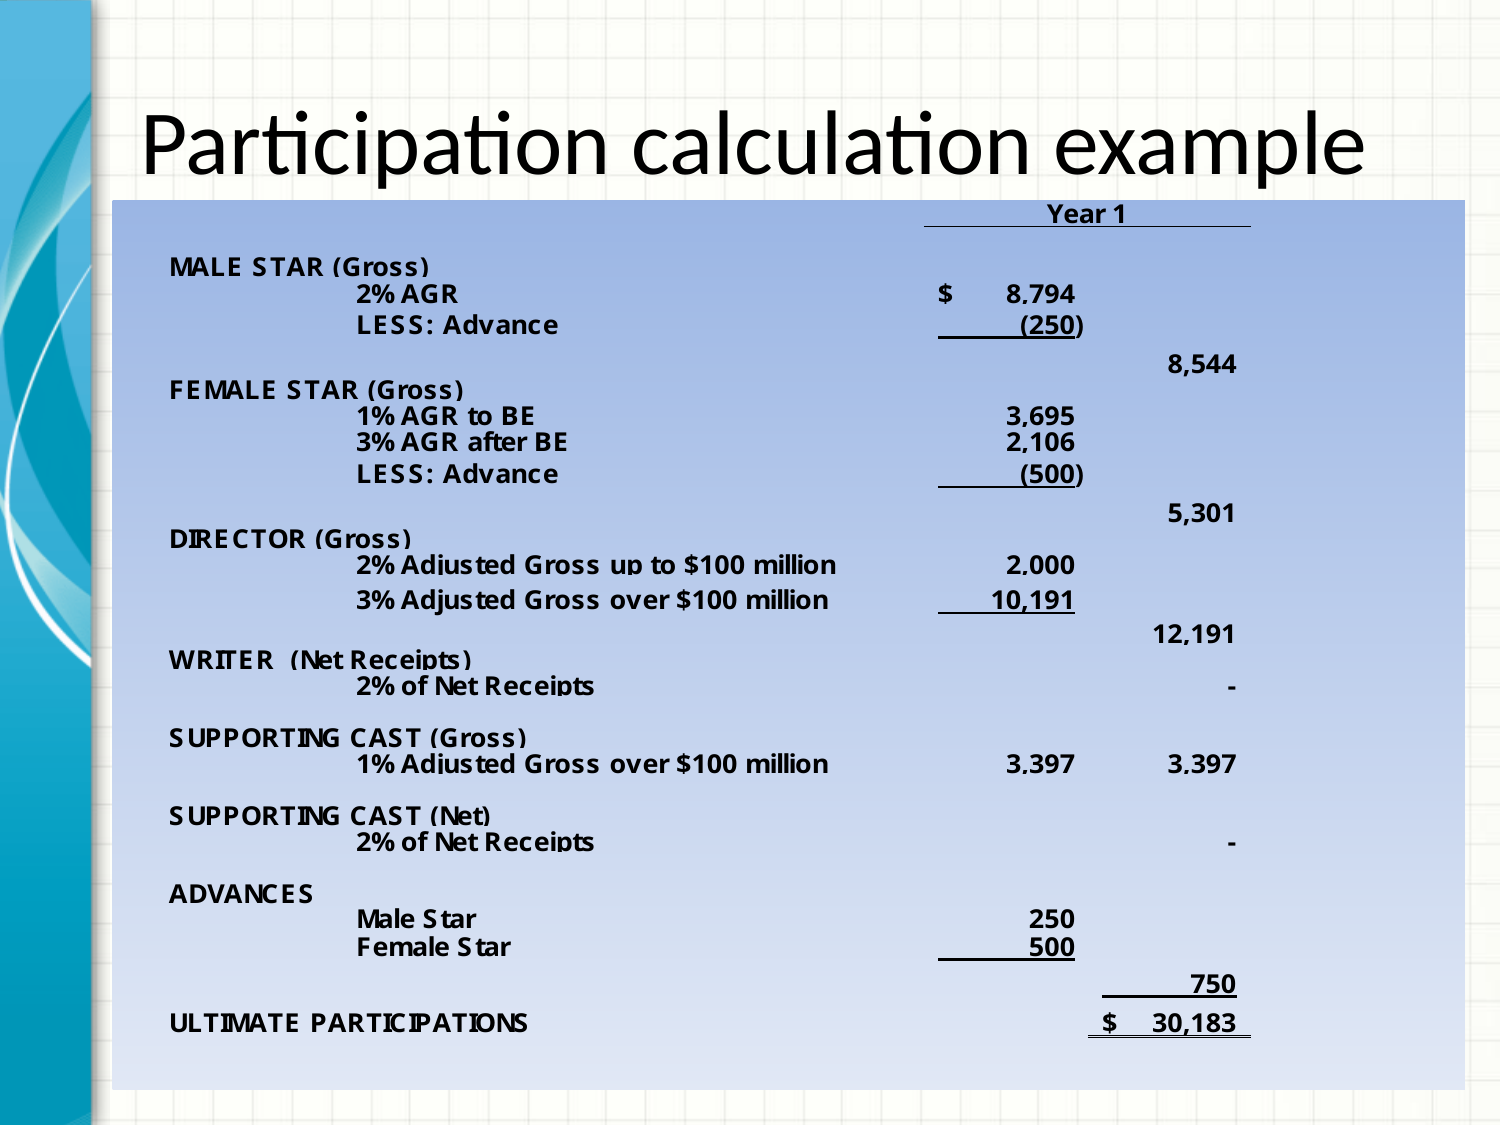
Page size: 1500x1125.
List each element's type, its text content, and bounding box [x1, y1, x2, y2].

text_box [112, 199, 1466, 1090]
picture [0, 0, 1500, 1125]
title Participation calculation example [125, 44, 1450, 198]
